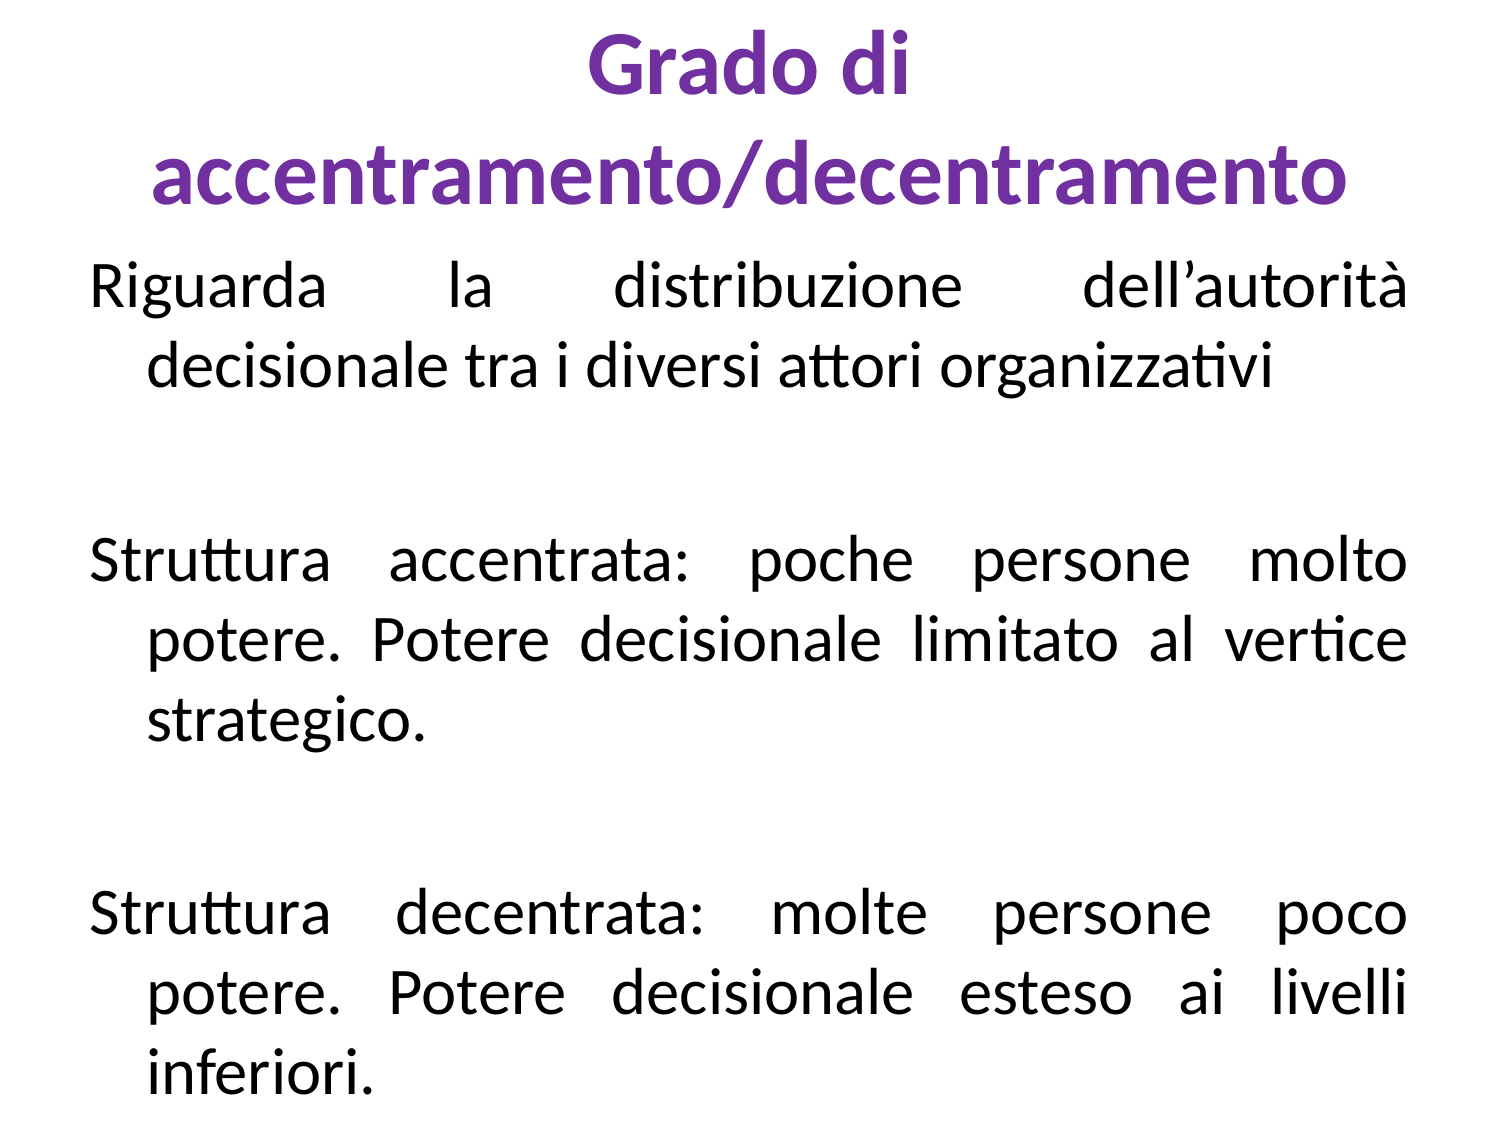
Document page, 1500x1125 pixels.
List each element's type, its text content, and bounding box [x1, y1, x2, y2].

list Riguarda la distribuzione dell’autorità decisionale tra i diversi attori organizzativi Struttura accentrata: poche persone molto potere. Potere decisionale limitato al vertice strategico. Struttura decentrata: molte persone poco potere. Potere decisionale esteso ai livelli inferiori. [75, 233, 1425, 977]
title Grado di accentramento/decentramento [75, 19, 1425, 207]
